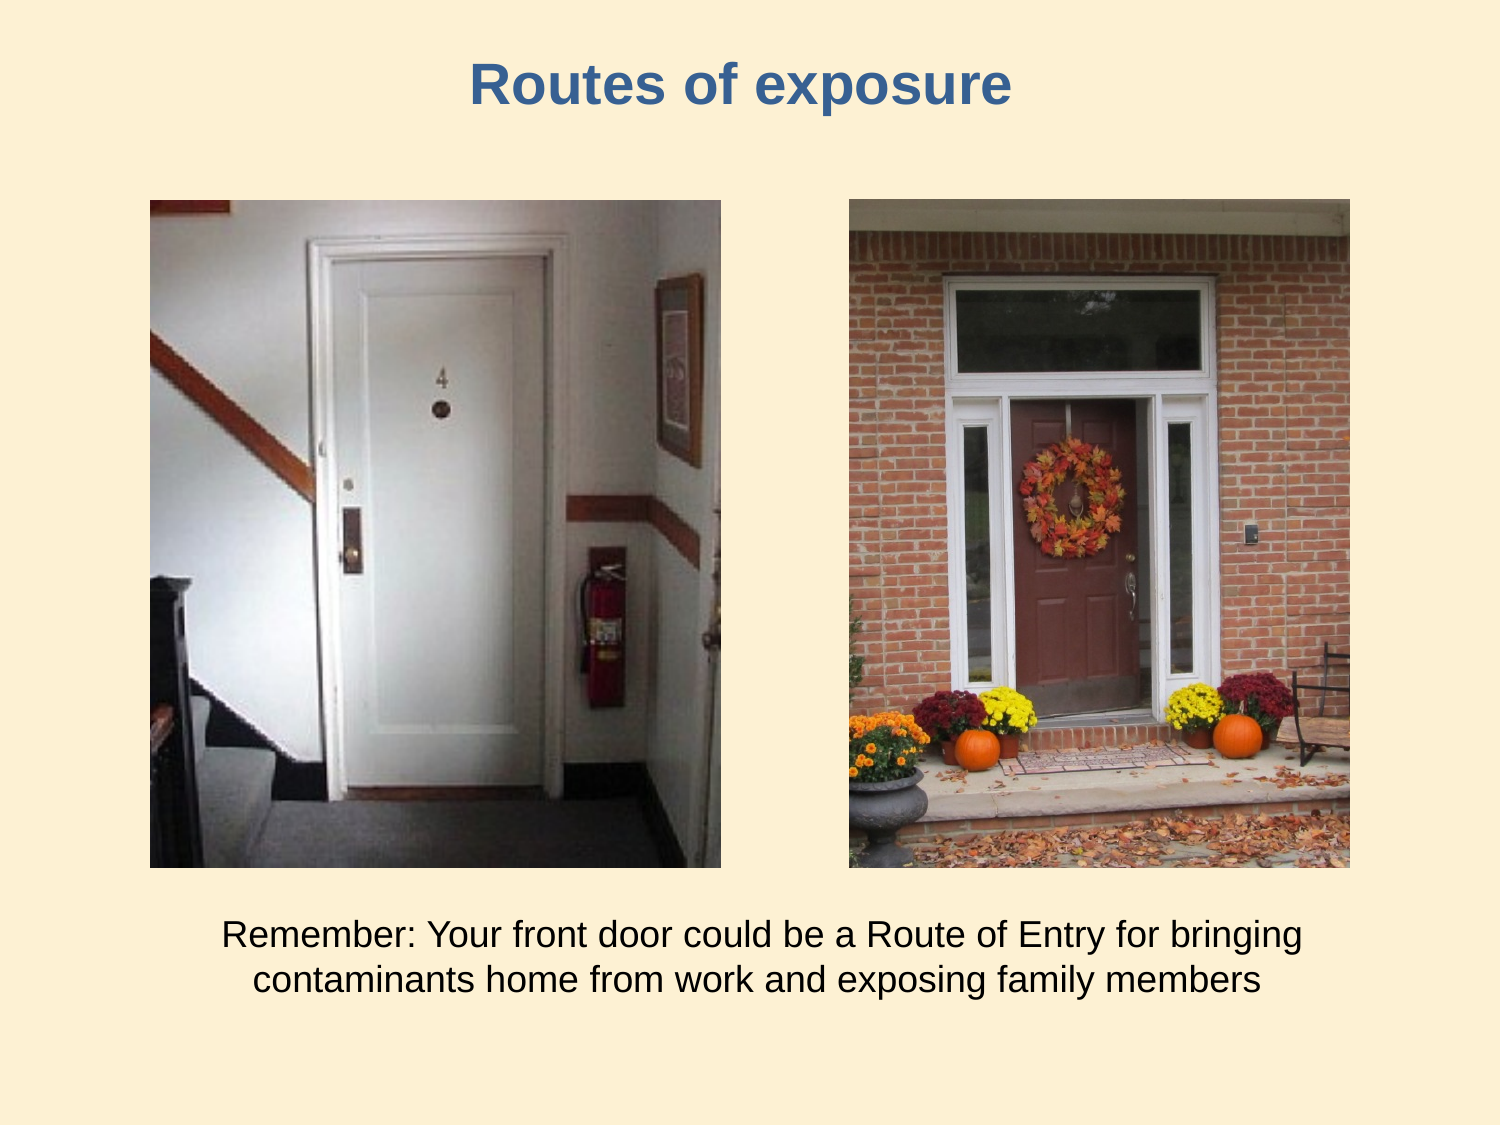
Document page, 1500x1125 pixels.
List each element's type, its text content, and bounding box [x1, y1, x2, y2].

title Routes of exposure [75, 0, 1425, 175]
text_box Remember: Your front door could be a Route of Entry for bringing contaminants home from work and exposing family members [150, 903, 1375, 1008]
picture [149, 200, 721, 868]
picture [849, 199, 1351, 868]
